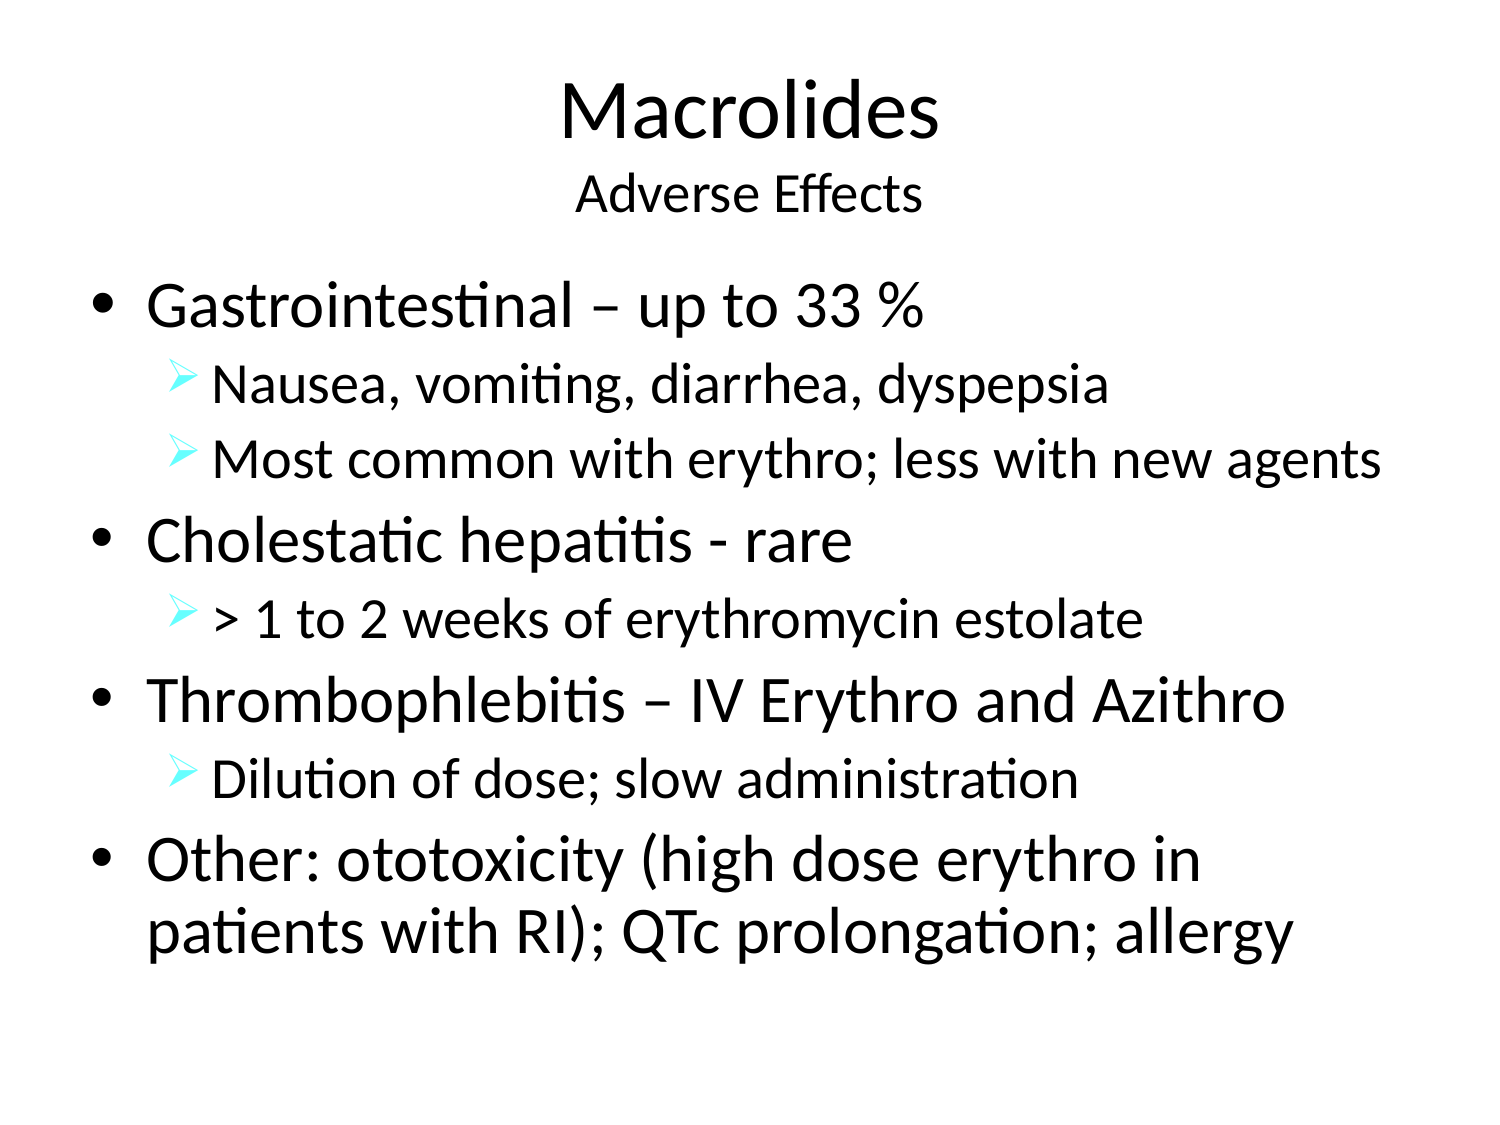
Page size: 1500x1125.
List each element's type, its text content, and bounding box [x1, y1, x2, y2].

list Gastrointestinal – up to 33 % Nausea, vomiting, diarrhea, dyspepsia Most common with erythro; less with new agents Cholestatic hepatitis - rare > 1 to 2 weeks of erythromycin estolate Thrombophlebitis – IV Erythro and Azithro Dilution of dose; slow administration Other: ototoxicity (high dose erythro in patients with RI); QTc prolongation; allergy [75, 262, 1425, 1005]
title Macrolides Adverse Effects [75, 45, 1425, 233]
